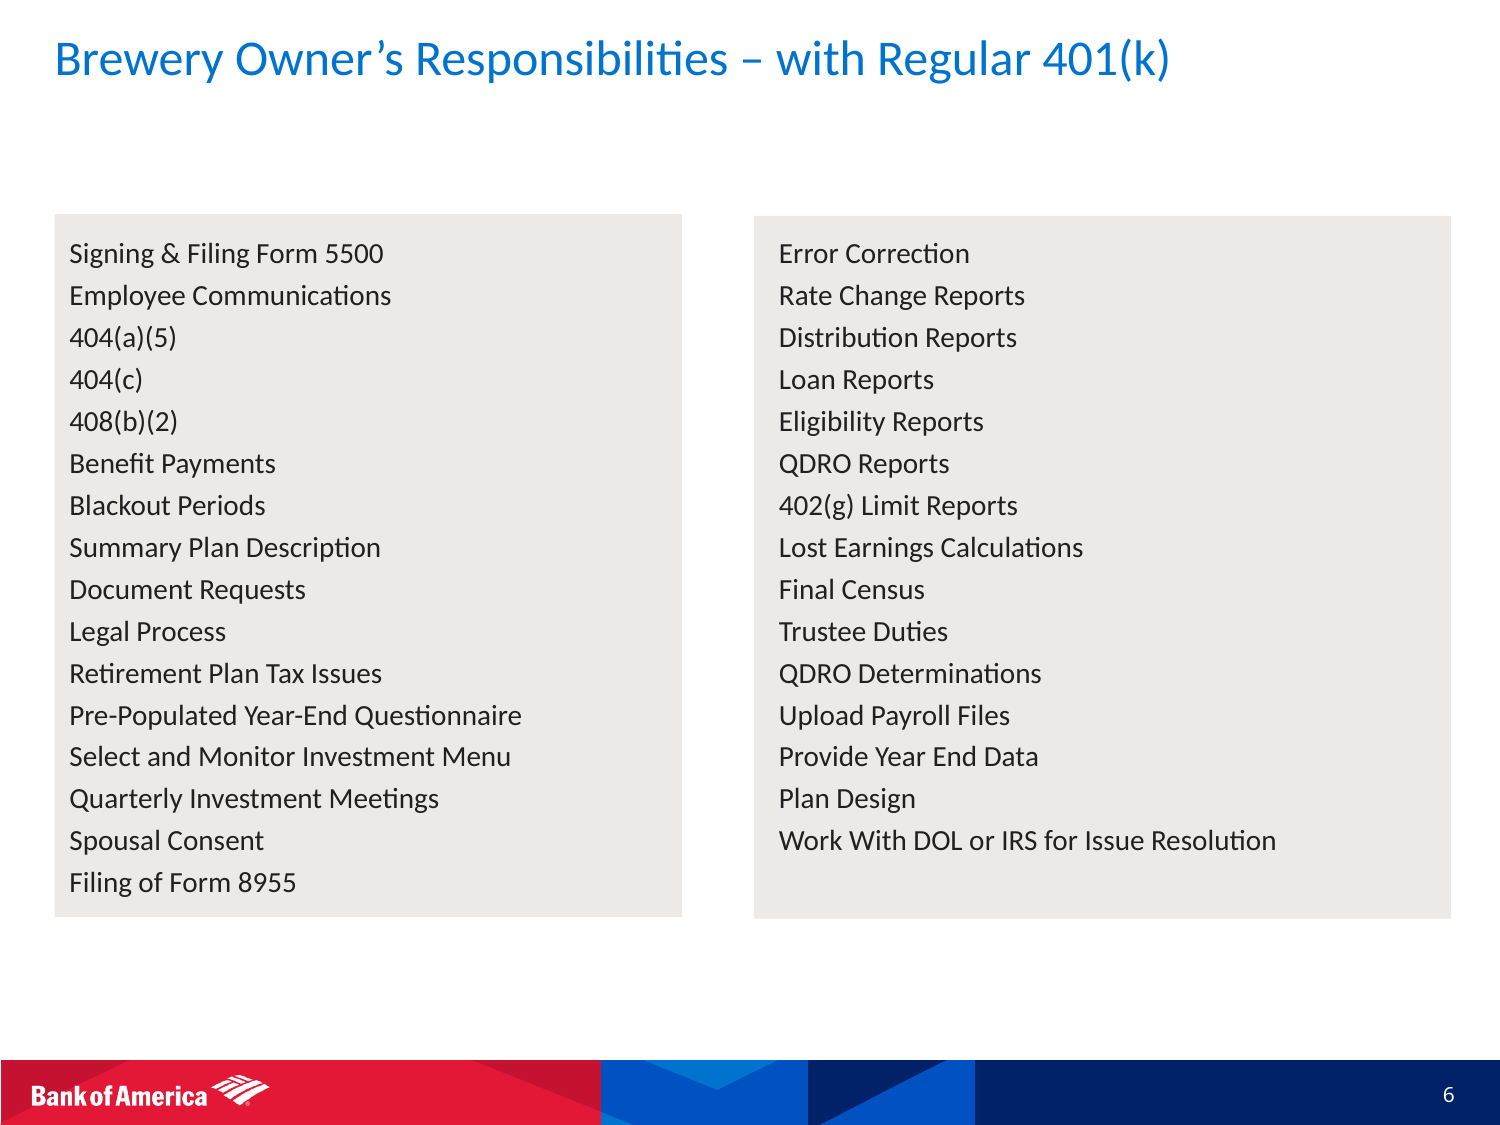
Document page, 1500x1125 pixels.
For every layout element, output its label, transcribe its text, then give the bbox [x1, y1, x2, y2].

slide_number 6 [1398, 1077, 1500, 1115]
text_box [54, 214, 683, 220]
text_box Signing & Filing Form 5500 Employee Communications 404(a)(5) 404(c) 408(b)(2) Benefit Payments Blackout Periods Summary Plan Description Document Requests Legal Process Retirement Plan Tax Issues Pre-Populated Year-End Questionnaire Select and Monitor Investment Menu Quarterly Investment Meetings Spousal Consent Filing of Form 8955 [54, 220, 683, 948]
picture [30, 1073, 271, 1107]
text_box Error Correction Rate Change Reports Distribution Reports Loan Reports Eligibility Reports QDRO Reports 402(g) Limit Reports Lost Earnings Calculations Final Census Trustee Duties QDRO Determinations Upload Payroll Files Provide Year End Data Plan Design Work With DOL or IRS for Issue Resolution [764, 220, 1384, 864]
text_box [753, 215, 1451, 919]
title Brewery Owner’s Responsibilities – with Regular 401(k) [54, 17, 1334, 152]
